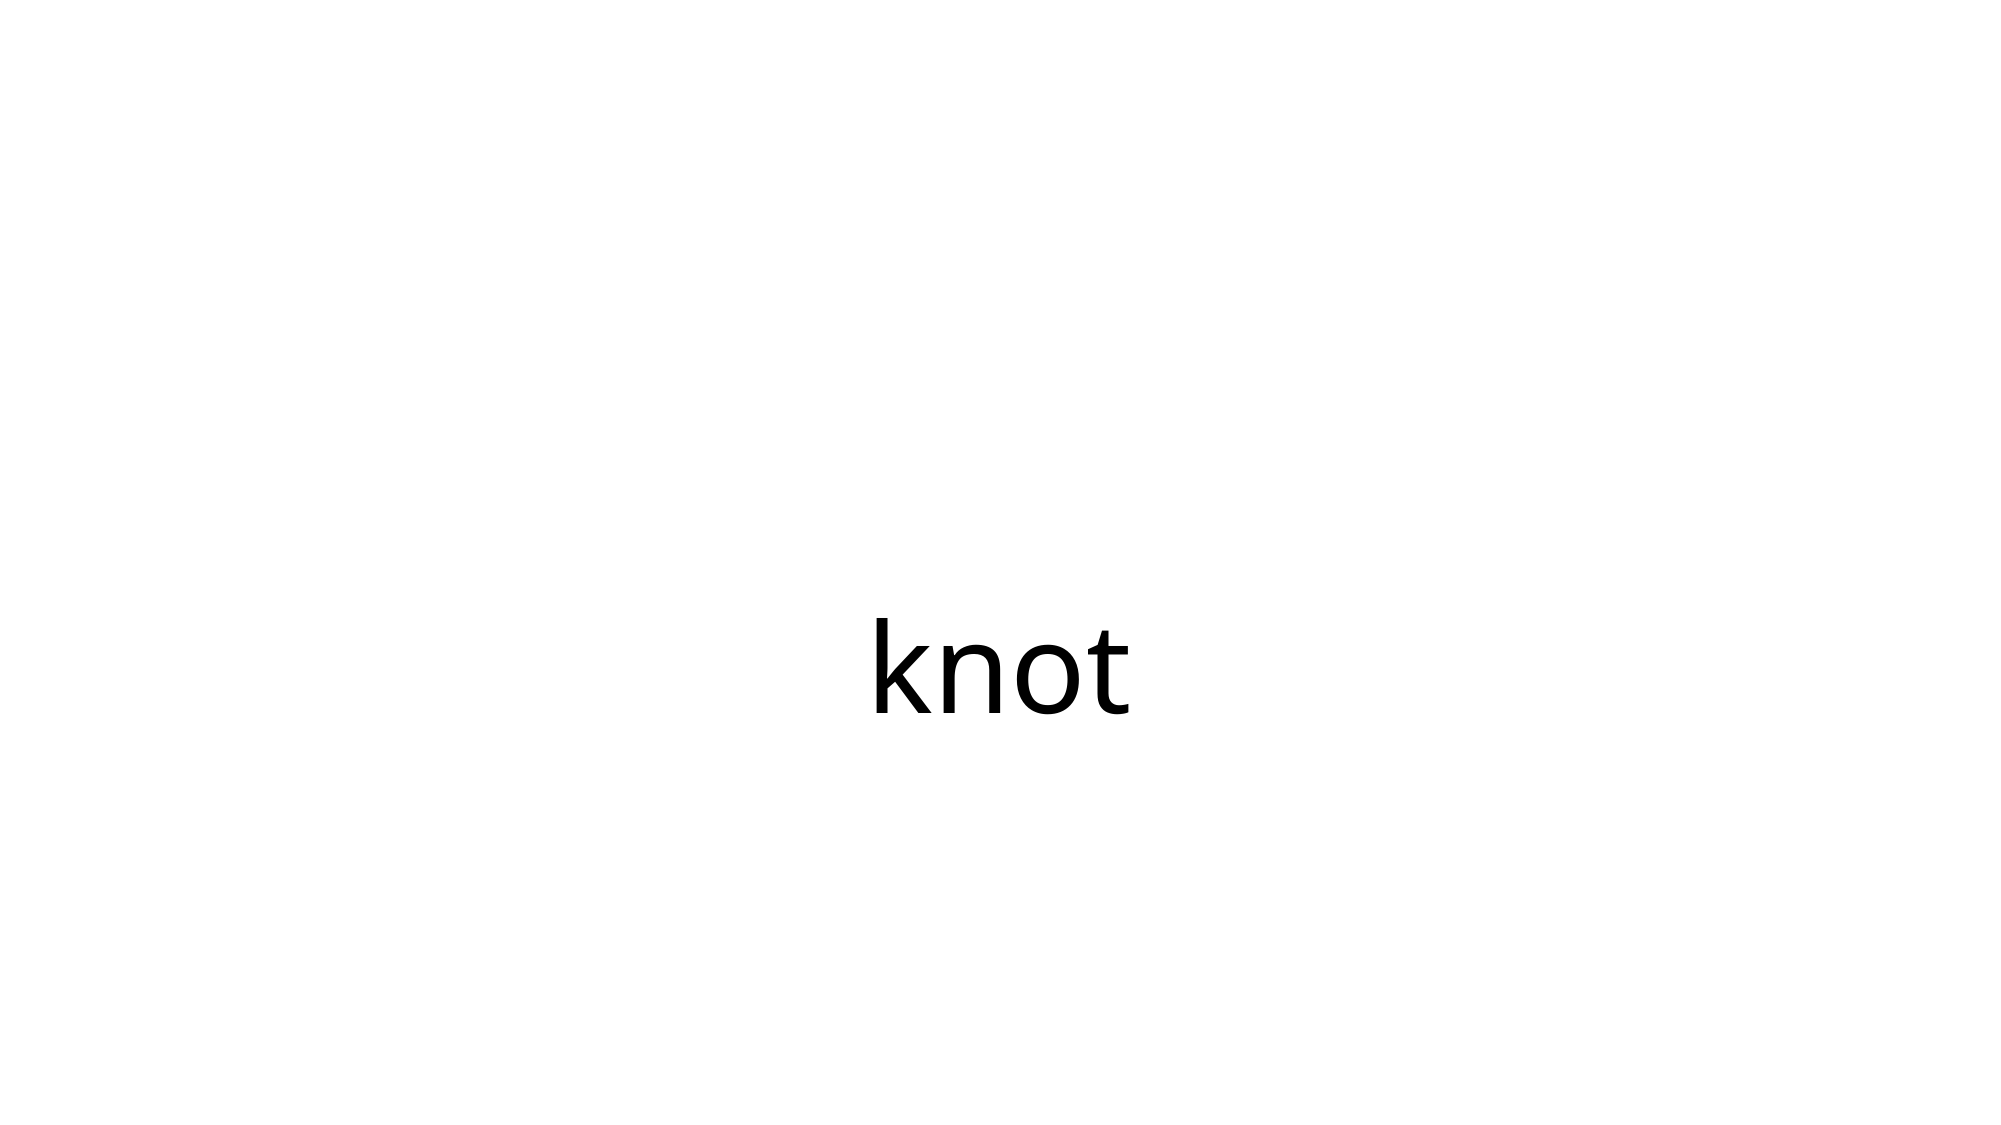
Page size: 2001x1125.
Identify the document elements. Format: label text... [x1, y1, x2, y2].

title knot [136, 505, 1862, 749]
